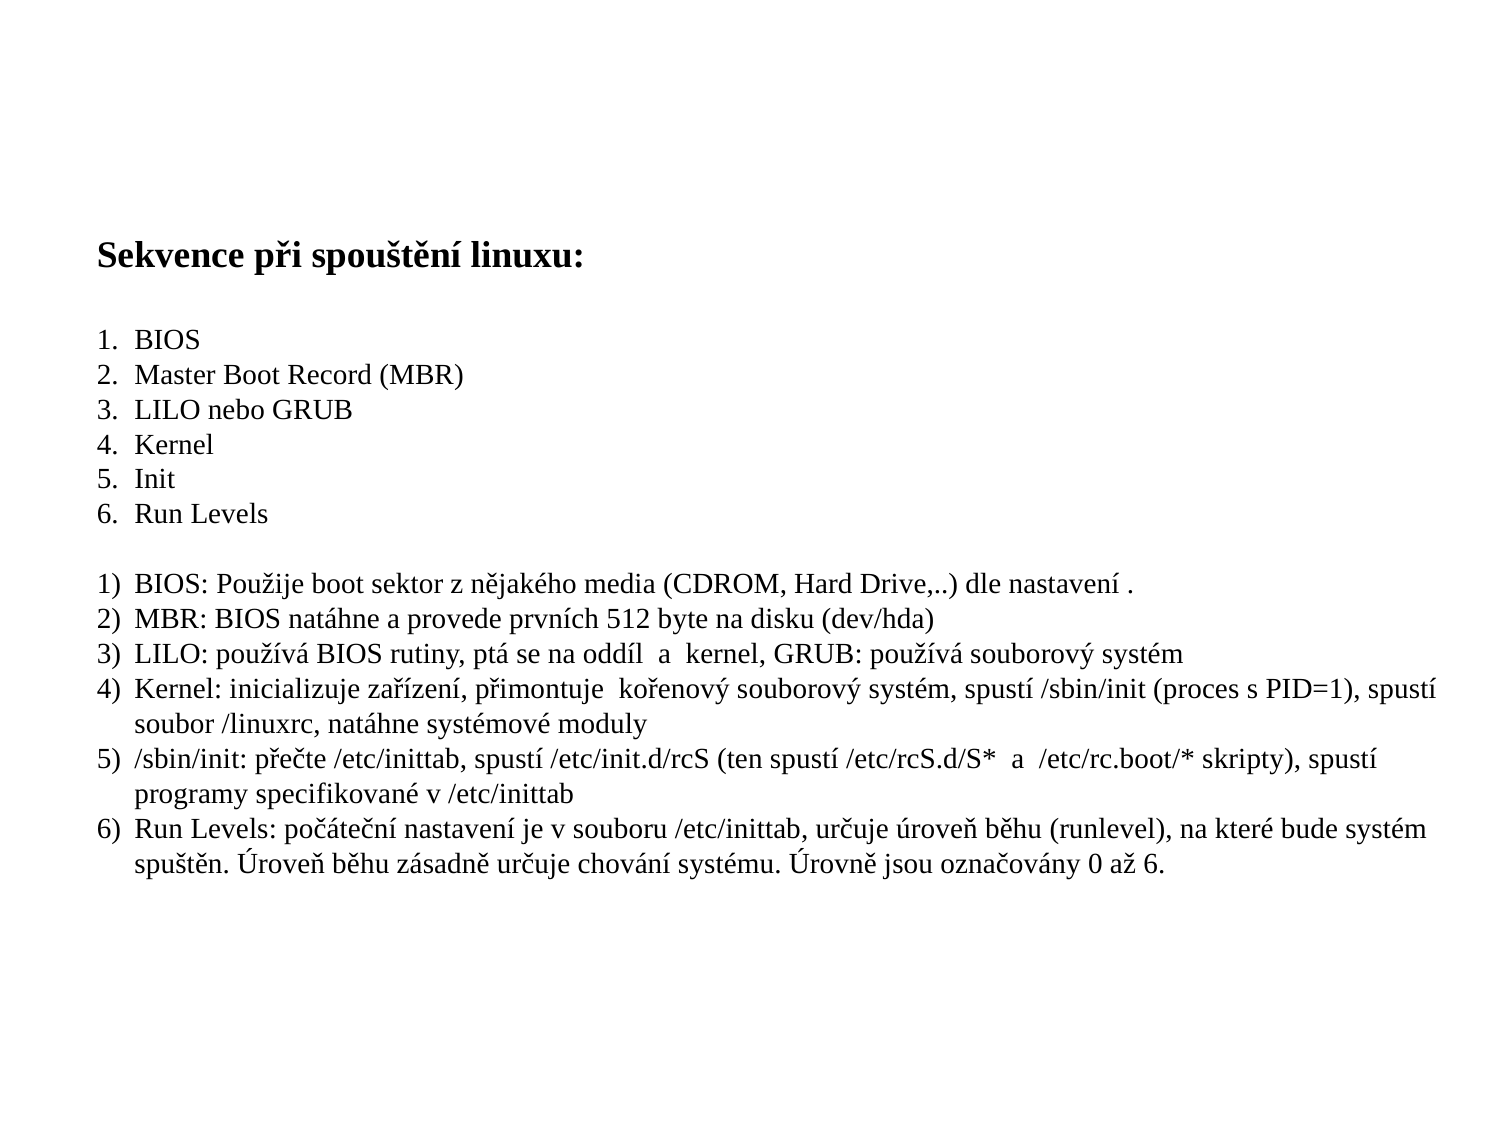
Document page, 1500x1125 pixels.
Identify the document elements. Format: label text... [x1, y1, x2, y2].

text_box Sekvence při spouštění linuxu: BIOS Master Boot Record (MBR) LILO nebo GRUB Kernel Init Run Levels BIOS: Použije boot sektor z nějakého media (CDROM, Hard Drive,..) dle nastavení . MBR: BIOS natáhne a provede prvních 512 byte na disku (dev/hda) LILO: používá BIOS rutiny, ptá se na oddíl a kernel, GRUB: používá souborový systém Kernel: inicializuje zařízení, přimontuje kořenový souborový systém, spustí /sbin/init (proces s PID=1), spustí soubor /linuxrc, natáhne systémové moduly /sbin/init: přečte /etc/inittab, spustí /etc/init.d/rcS (ten spustí /etc/rcS.d/S* a /etc/rc.boot/* skripty), spustí programy specifikované v /etc/inittab Run Levels: počáteční nastavení je v souboru /etc/inittab, určuje úroveň běhu (runlevel), na které bude systém spuštěn. Úroveň běhu zásadně určuje chování systému. Úrovně jsou označovány 0 až 6. [82, 222, 1454, 917]
